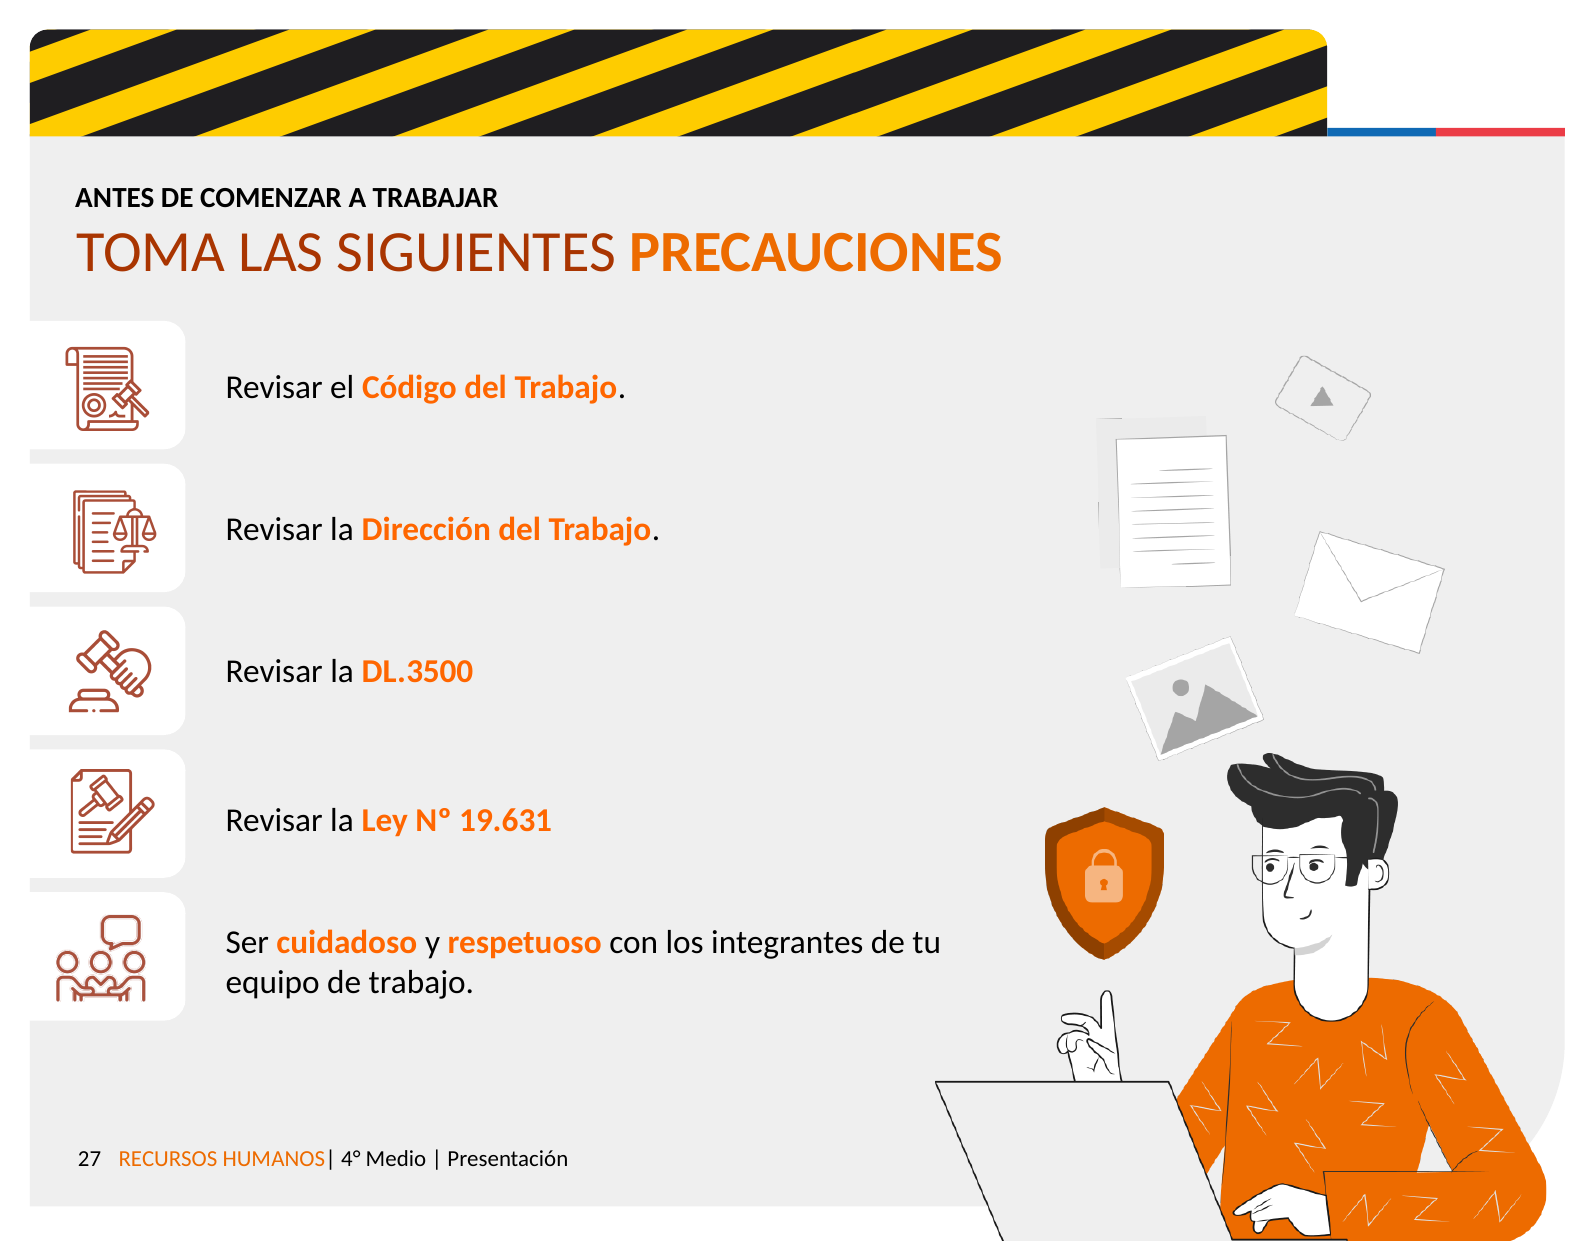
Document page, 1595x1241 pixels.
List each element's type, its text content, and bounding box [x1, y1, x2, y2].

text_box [0, 463, 1469, 593]
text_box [0, 749, 1502, 879]
picture [29, 29, 1328, 137]
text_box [0, 606, 1093, 736]
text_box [0, 320, 1513, 450]
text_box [0, 891, 1133, 1021]
text_box ANTES DE COMENZAR A TRABAJAR [60, 200, 832, 226]
text_box TOMA LAS SIGUIENTES PRECAUCIONES [61, 228, 1213, 281]
picture [924, 256, 1552, 1241]
